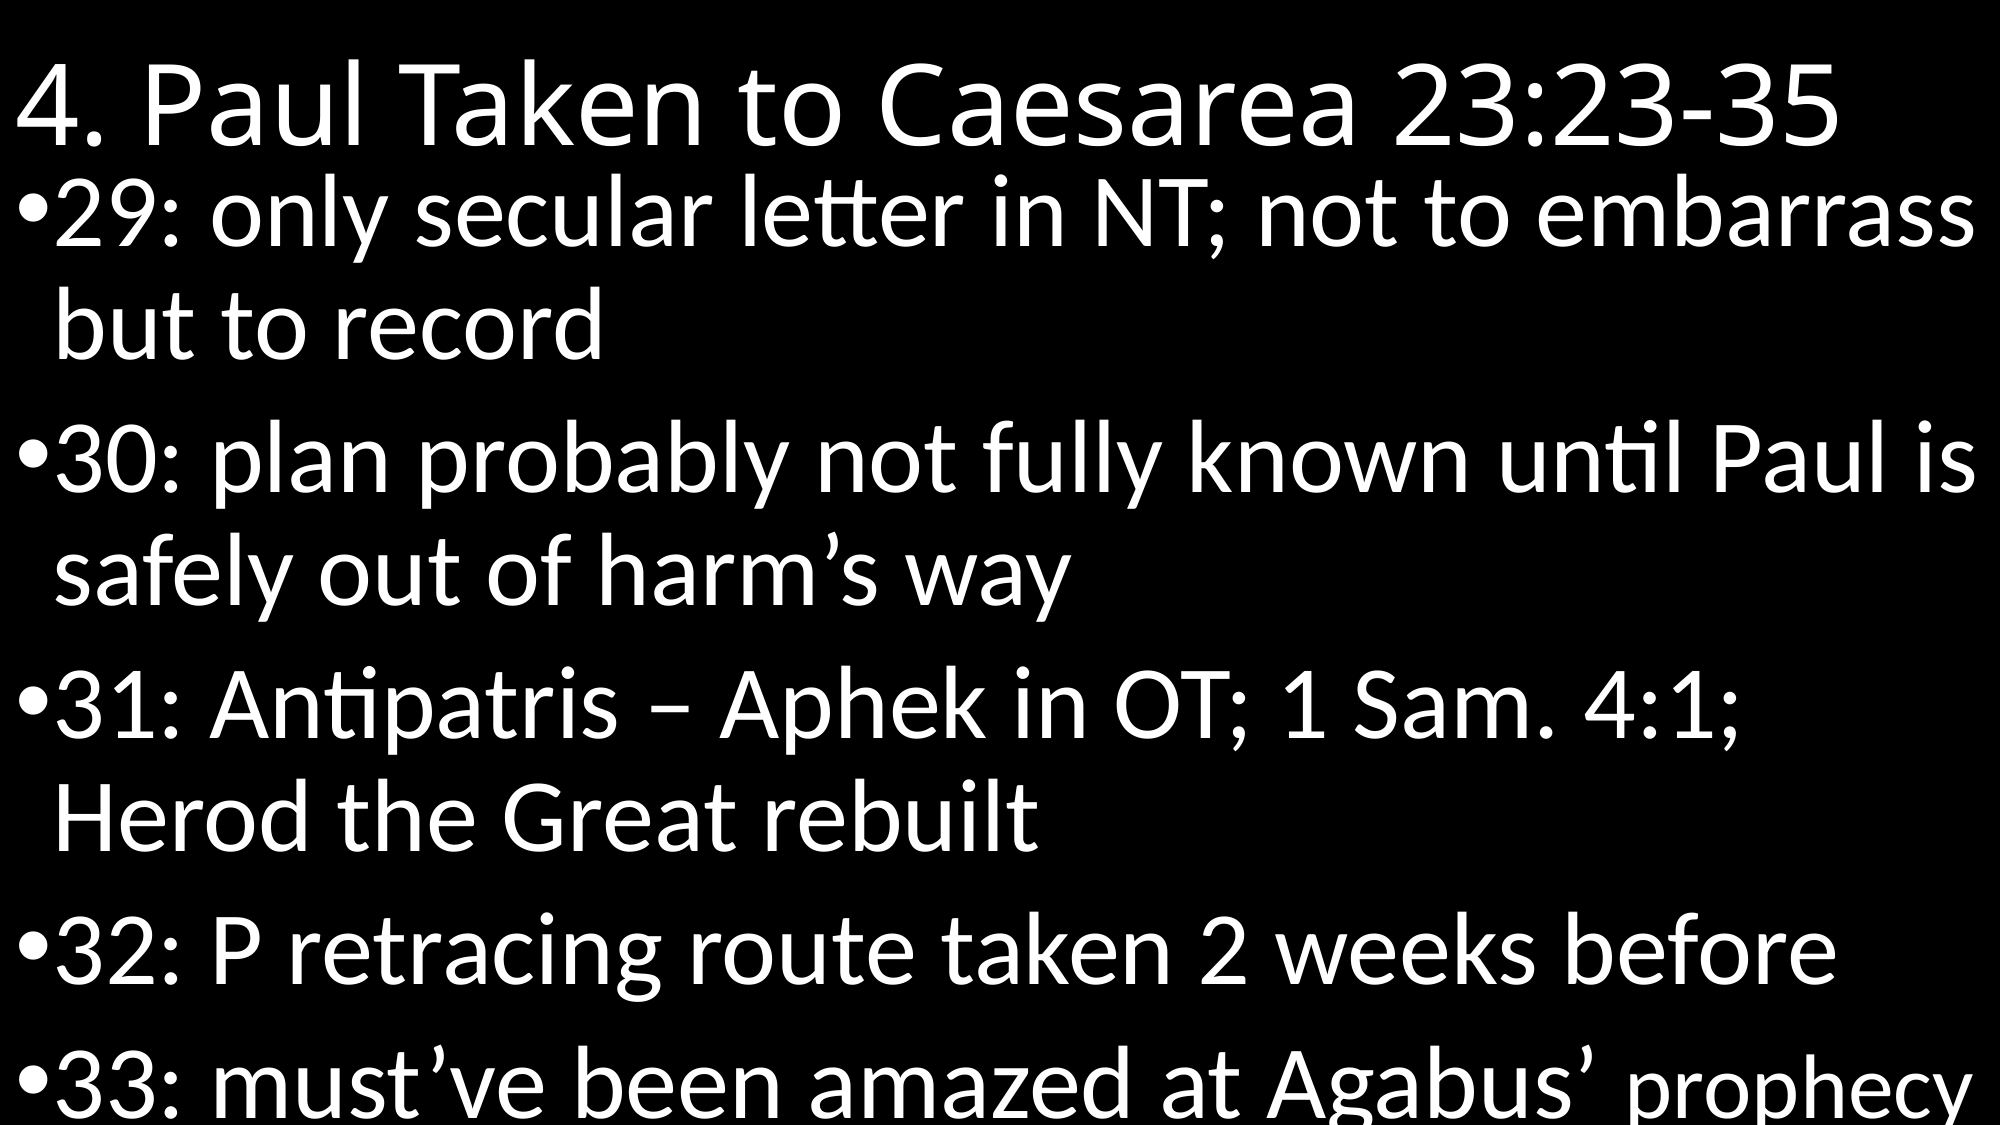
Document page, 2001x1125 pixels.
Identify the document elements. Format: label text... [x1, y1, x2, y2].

list 29: only secular letter in NT; not to embarrass but to record 30: plan probably not fully known until Paul is safely out of harm’s way 31: Antipatris – Aphek in OT; 1 Sam. 4:1; Herod the Great rebuilt 32: P retracing route taken 2 weeks before 33: must’ve been amazed at Agabus’ prophecy [0, 149, 2000, 1125]
title 4. Paul Taken to Caesarea 23:23-35 [0, 0, 2000, 149]
